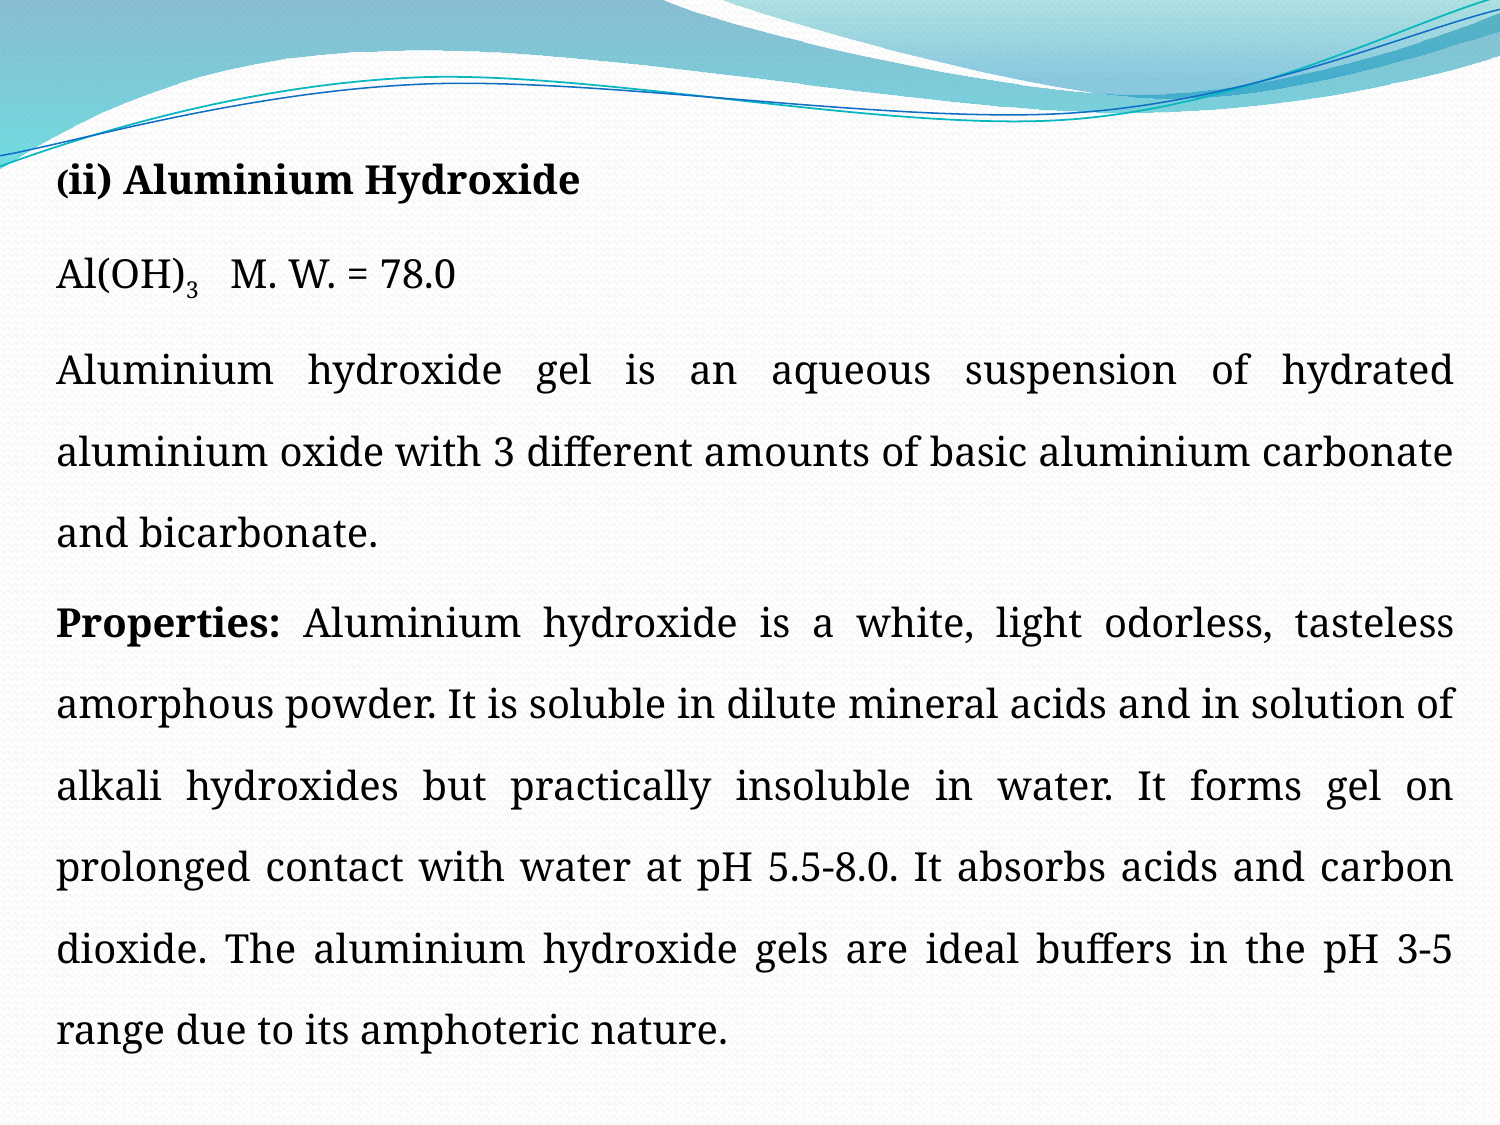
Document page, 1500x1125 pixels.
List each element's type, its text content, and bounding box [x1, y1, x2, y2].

list (ii) Aluminium Hydroxide Al(OH)3 M. W. = 78.0 Aluminium hydroxide gel is an aqueous suspension of hydrated aluminium oxide with 3 different amounts of basic aluminium carbonate and bicarbonate. Properties: Aluminium hydroxide is a white, light odorless, tasteless amorphous powder. It is soluble in dilute mineral acids and in solution of alkali hydroxides but practically insoluble in water. It forms gel on prolonged contact with water at pH 5.5-8.0. It absorbs acids and carbon dioxide. The aluminium hydroxide gels are ideal buffers in the pH 3-5 range due to its amphoteric nature. [41, 113, 1471, 1071]
